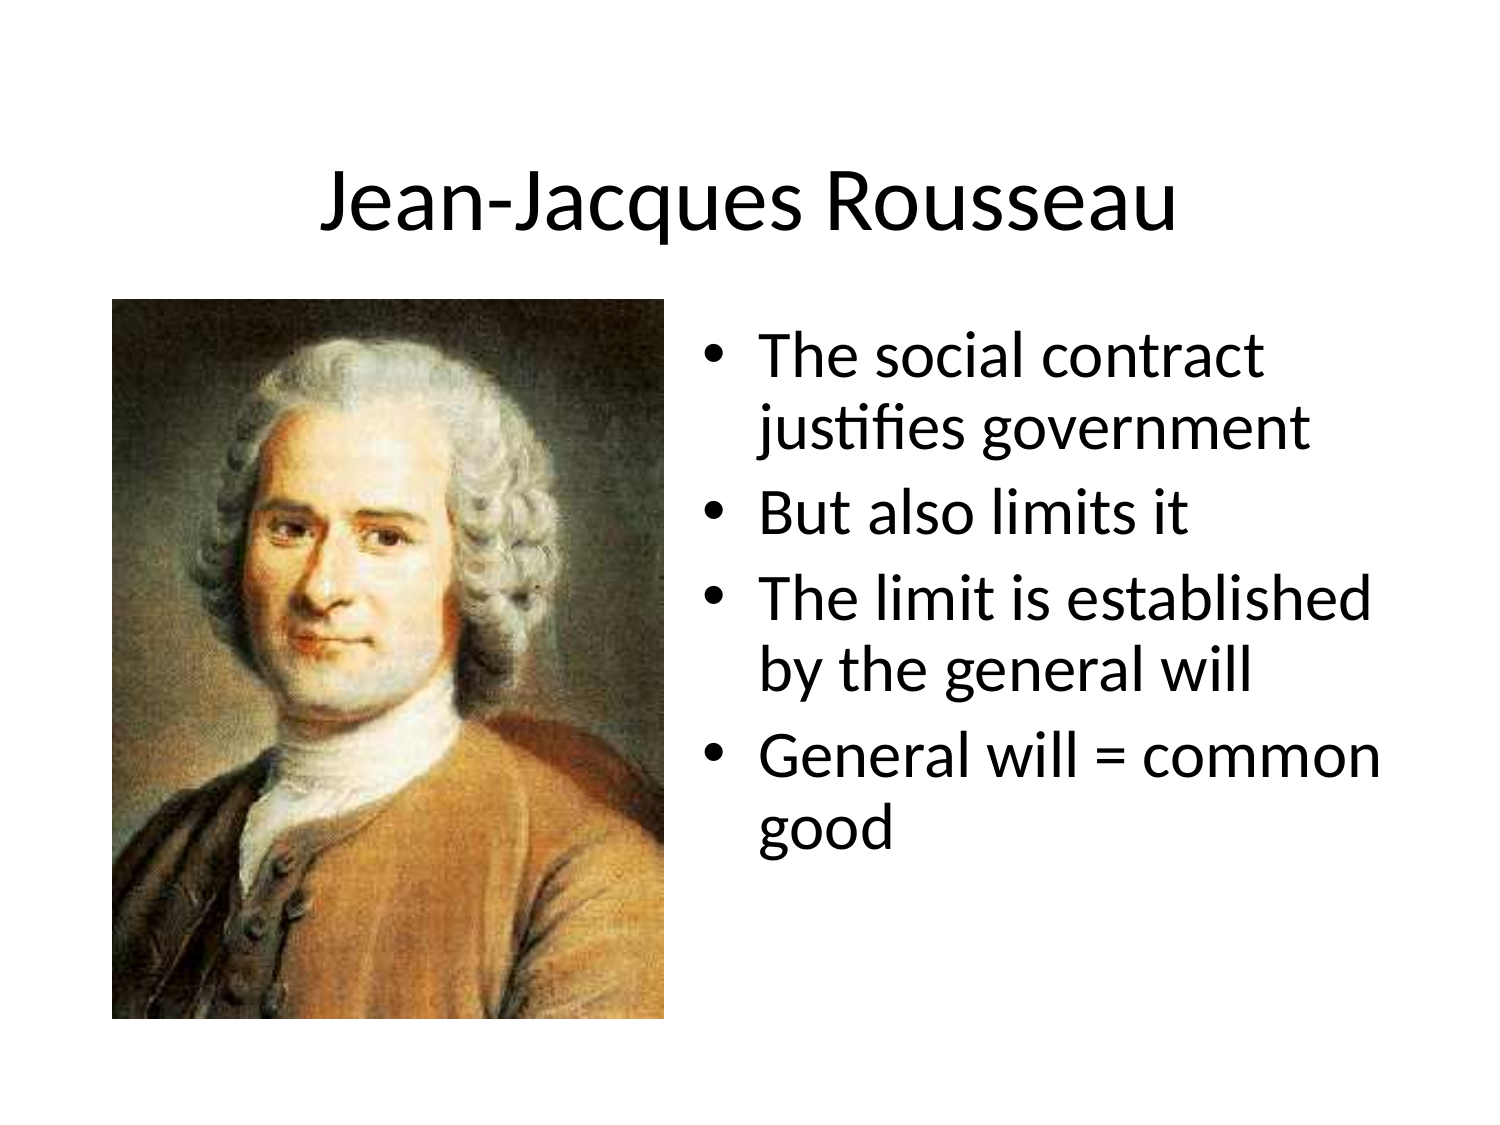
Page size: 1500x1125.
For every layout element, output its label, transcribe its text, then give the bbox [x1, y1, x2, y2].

title Jean-Jacques Rousseau [112, 99, 1388, 288]
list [112, 299, 664, 1019]
list The social contract justifies government But also limits it The limit is established by the general will General will = common good [687, 312, 1438, 988]
